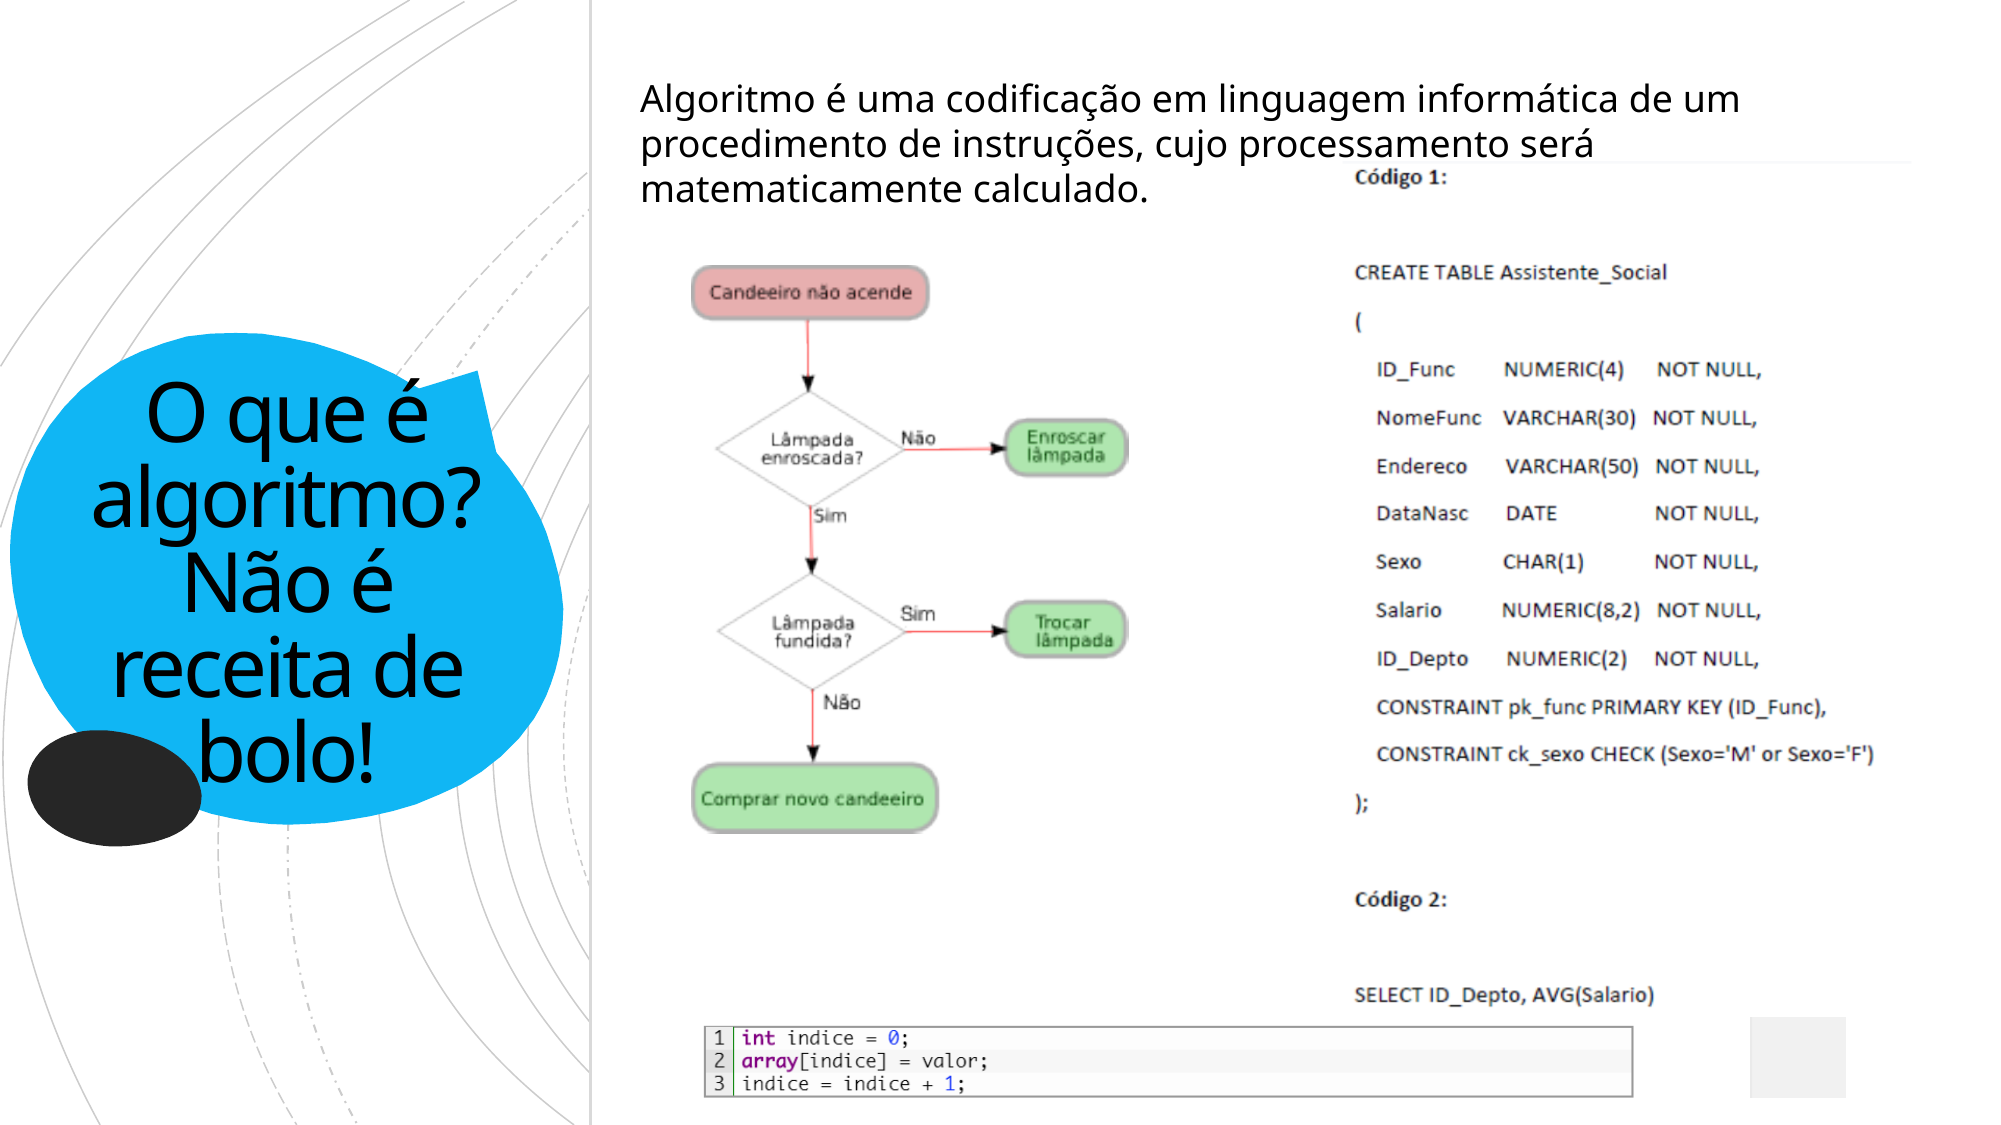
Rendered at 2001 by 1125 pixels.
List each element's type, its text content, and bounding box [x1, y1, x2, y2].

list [691, 265, 1130, 834]
list Algoritmo é uma codificação em linguagem informática de um procedimento de instruções, cujo processamento será matematicamente calculado. [625, 67, 1876, 230]
picture [1342, 161, 1912, 1013]
title O que é algoritmo? Não é receita de bolo! [45, 385, 528, 789]
picture [691, 1017, 1847, 1098]
